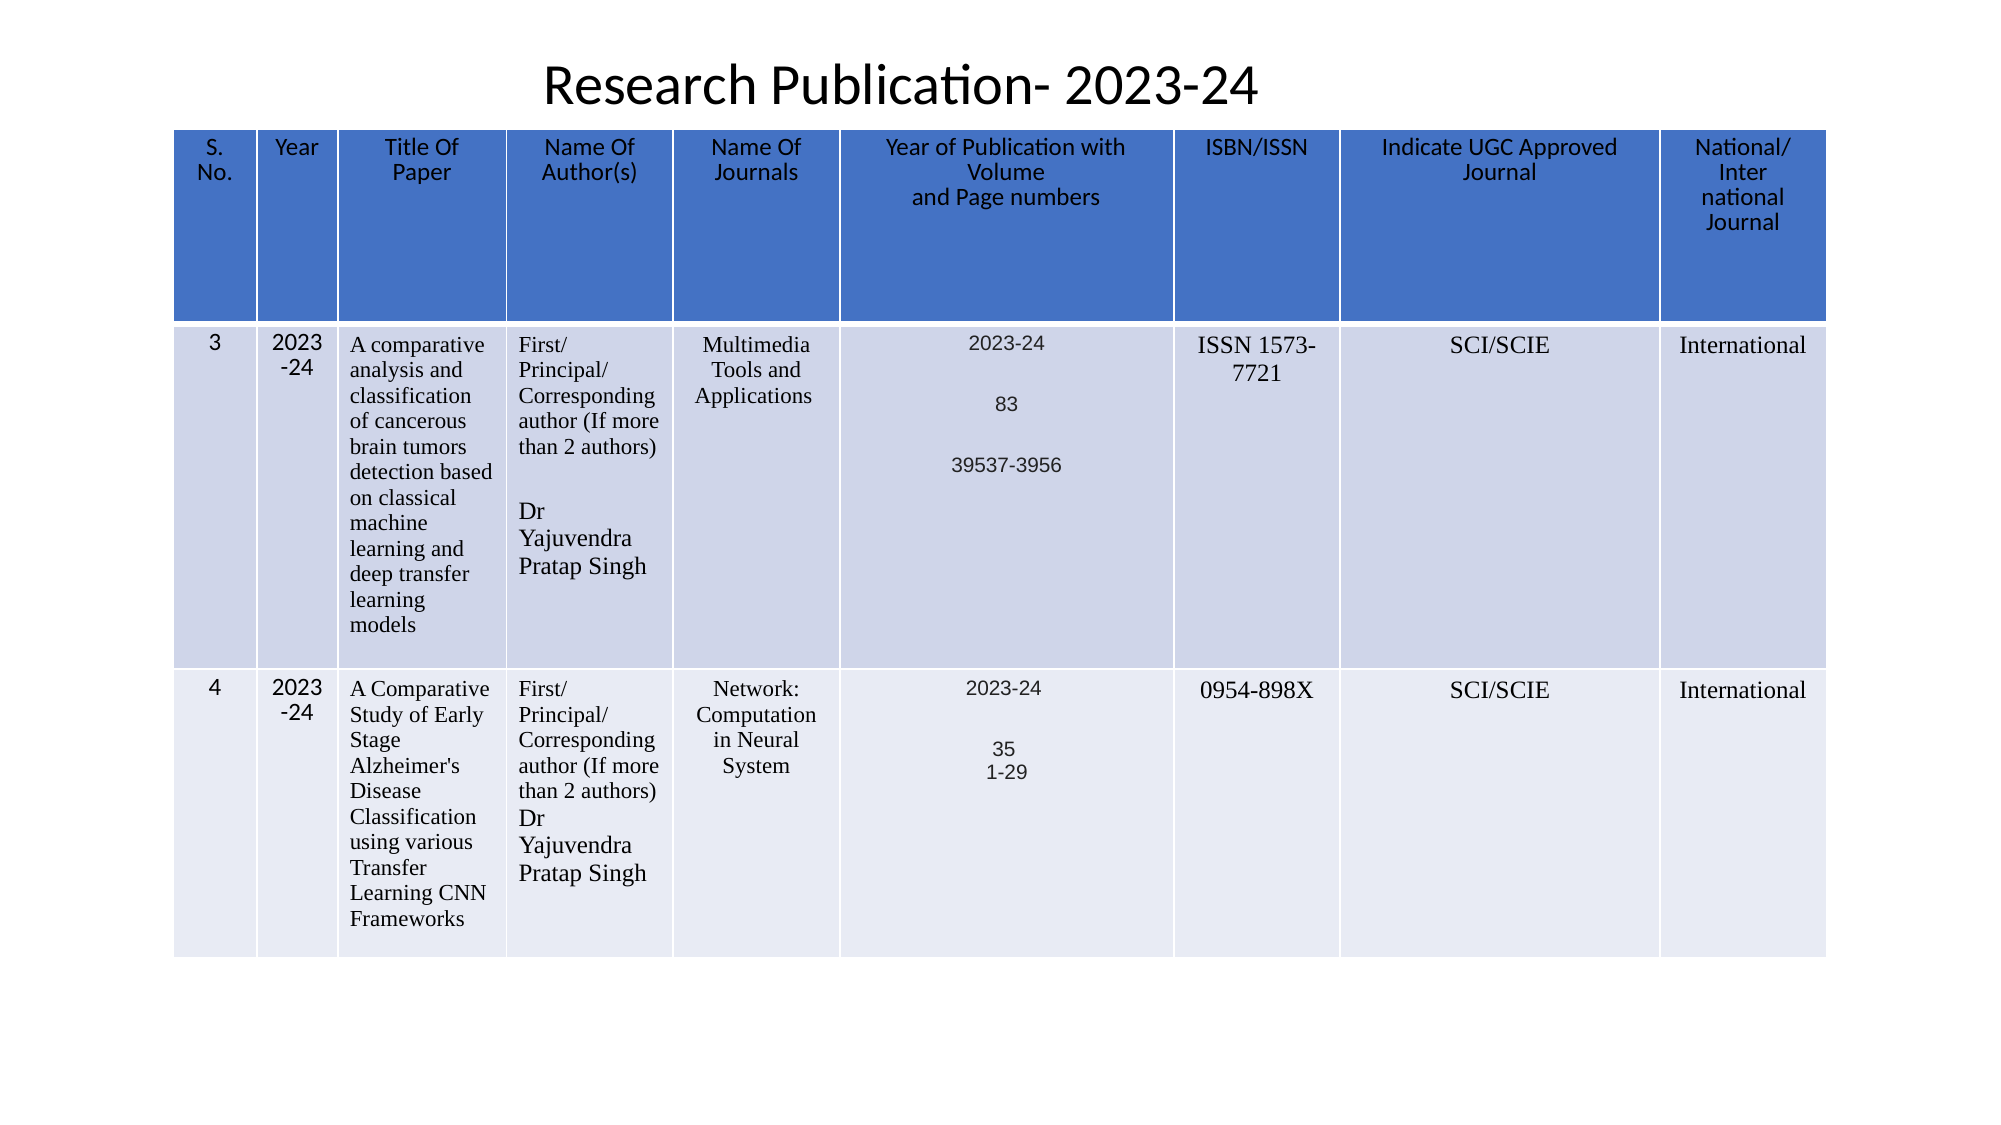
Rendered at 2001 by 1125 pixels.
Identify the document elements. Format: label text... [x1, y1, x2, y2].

table_cell 2023-24 83 39537-3956 [841, 327, 1173, 668]
table_cell Network: Computation in Neural System [674, 670, 839, 957]
table_header Name Of Journals [674, 130, 839, 321]
table_cell First/Principal/Corresponding author (If more than 2 authors) Dr Yajuvendra Pratap Singh [507, 670, 672, 957]
table_header Title Of Paper [339, 130, 506, 321]
table_header National/Inter national Journal [1661, 130, 1826, 321]
table_cell International [1661, 327, 1826, 668]
table_cell SCI/SCIE [1341, 327, 1659, 668]
table_header Indicate UGC Approved Journal [1341, 130, 1659, 321]
table_header ISBN/ISSN [1175, 130, 1339, 321]
table_cell 2023-24 35 1-29 [841, 670, 1173, 957]
table_cell 4 [174, 670, 256, 957]
table_cell ISSN 1573-7721 [1175, 327, 1339, 668]
table_cell 0954-898X [1175, 670, 1339, 957]
table_header Name Of Author(s) [507, 130, 672, 321]
table_cell International [1661, 670, 1826, 957]
table_cell 2023-24 [258, 327, 337, 668]
table_cell A Comparative Study of Early Stage Alzheimer's Disease Classification using various Transfer Learning CNN Frameworks [339, 670, 506, 957]
table_header S. No. [174, 130, 256, 321]
table_cell A comparative analysis and classification of cancerous brain tumors detection based on classical machine learning and deep transfer learning models [339, 327, 506, 668]
text_box Research Publication- 2023-24 [461, 38, 1342, 124]
table_cell 3 [174, 327, 256, 668]
table_cell First/Principal/Corresponding author (If more than 2 authors) Dr Yajuvendra Pratap Singh [507, 327, 672, 668]
table_cell SCI/SCIE [1341, 670, 1659, 957]
table_header Year [258, 130, 337, 321]
table_header Year of Publication with Volume and Page numbers [841, 130, 1173, 321]
table_cell Multimedia Tools and Applications [674, 327, 839, 668]
table_cell 2023-24 [258, 670, 337, 957]
